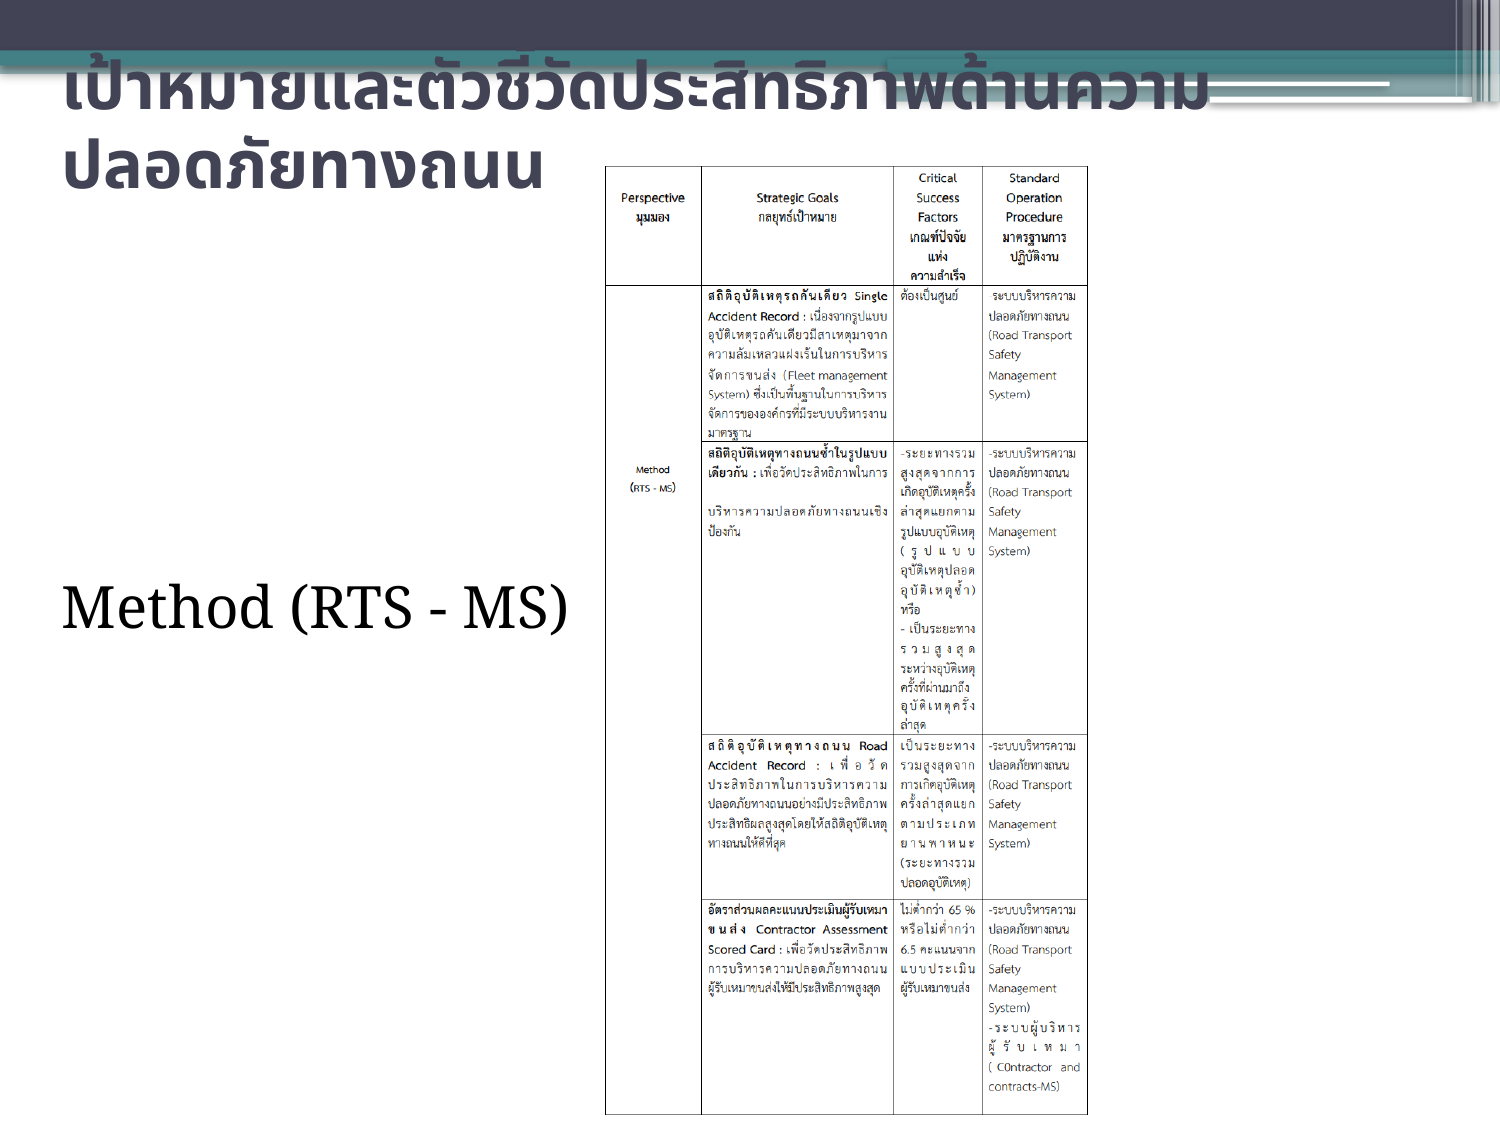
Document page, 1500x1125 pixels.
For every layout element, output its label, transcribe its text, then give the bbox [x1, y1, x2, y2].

text_box Method (RTS - MS) [47, 562, 589, 648]
picture [596, 160, 1097, 1125]
title เป้าหมายและตัวชี้วัดประสิทธิภาพด้านความปลอดภัยทางถนน [47, 34, 1453, 210]
